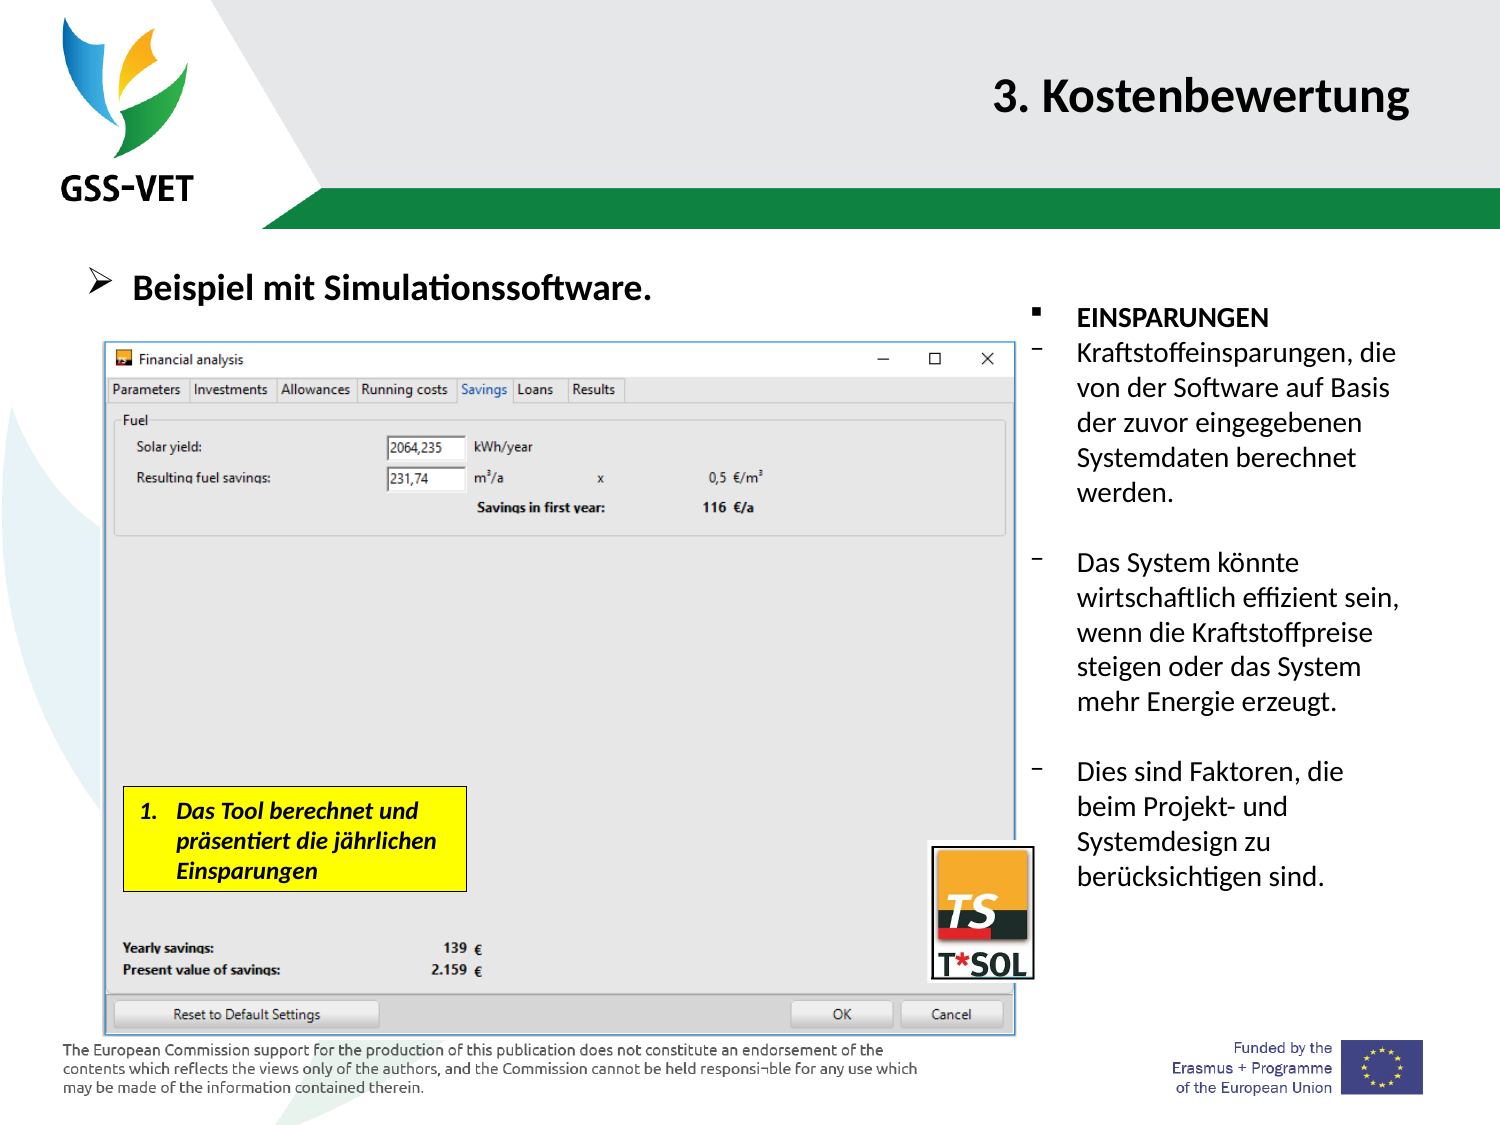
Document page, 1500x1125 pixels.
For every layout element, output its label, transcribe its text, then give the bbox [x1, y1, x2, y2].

title 3. Kostenbewertung [324, 0, 1425, 185]
picture [0, 0, 1500, 1125]
text_box EINSPARUNGEN Kraftstoffeinsparungen, die von der Software auf Basis der zuvor eingegebenen Systemdaten berechnet werden. Das System könnte wirtschaftlich effizient sein, wenn die Kraftstoffpreise steigen oder das System mehr Energie erzeugt. Dies sind Faktoren, die beim Projekt- und Systemdesign zu berücksichtigen sind. [1015, 290, 1424, 900]
text_box Beispiel mit Simulationssoftware. [71, 255, 739, 316]
